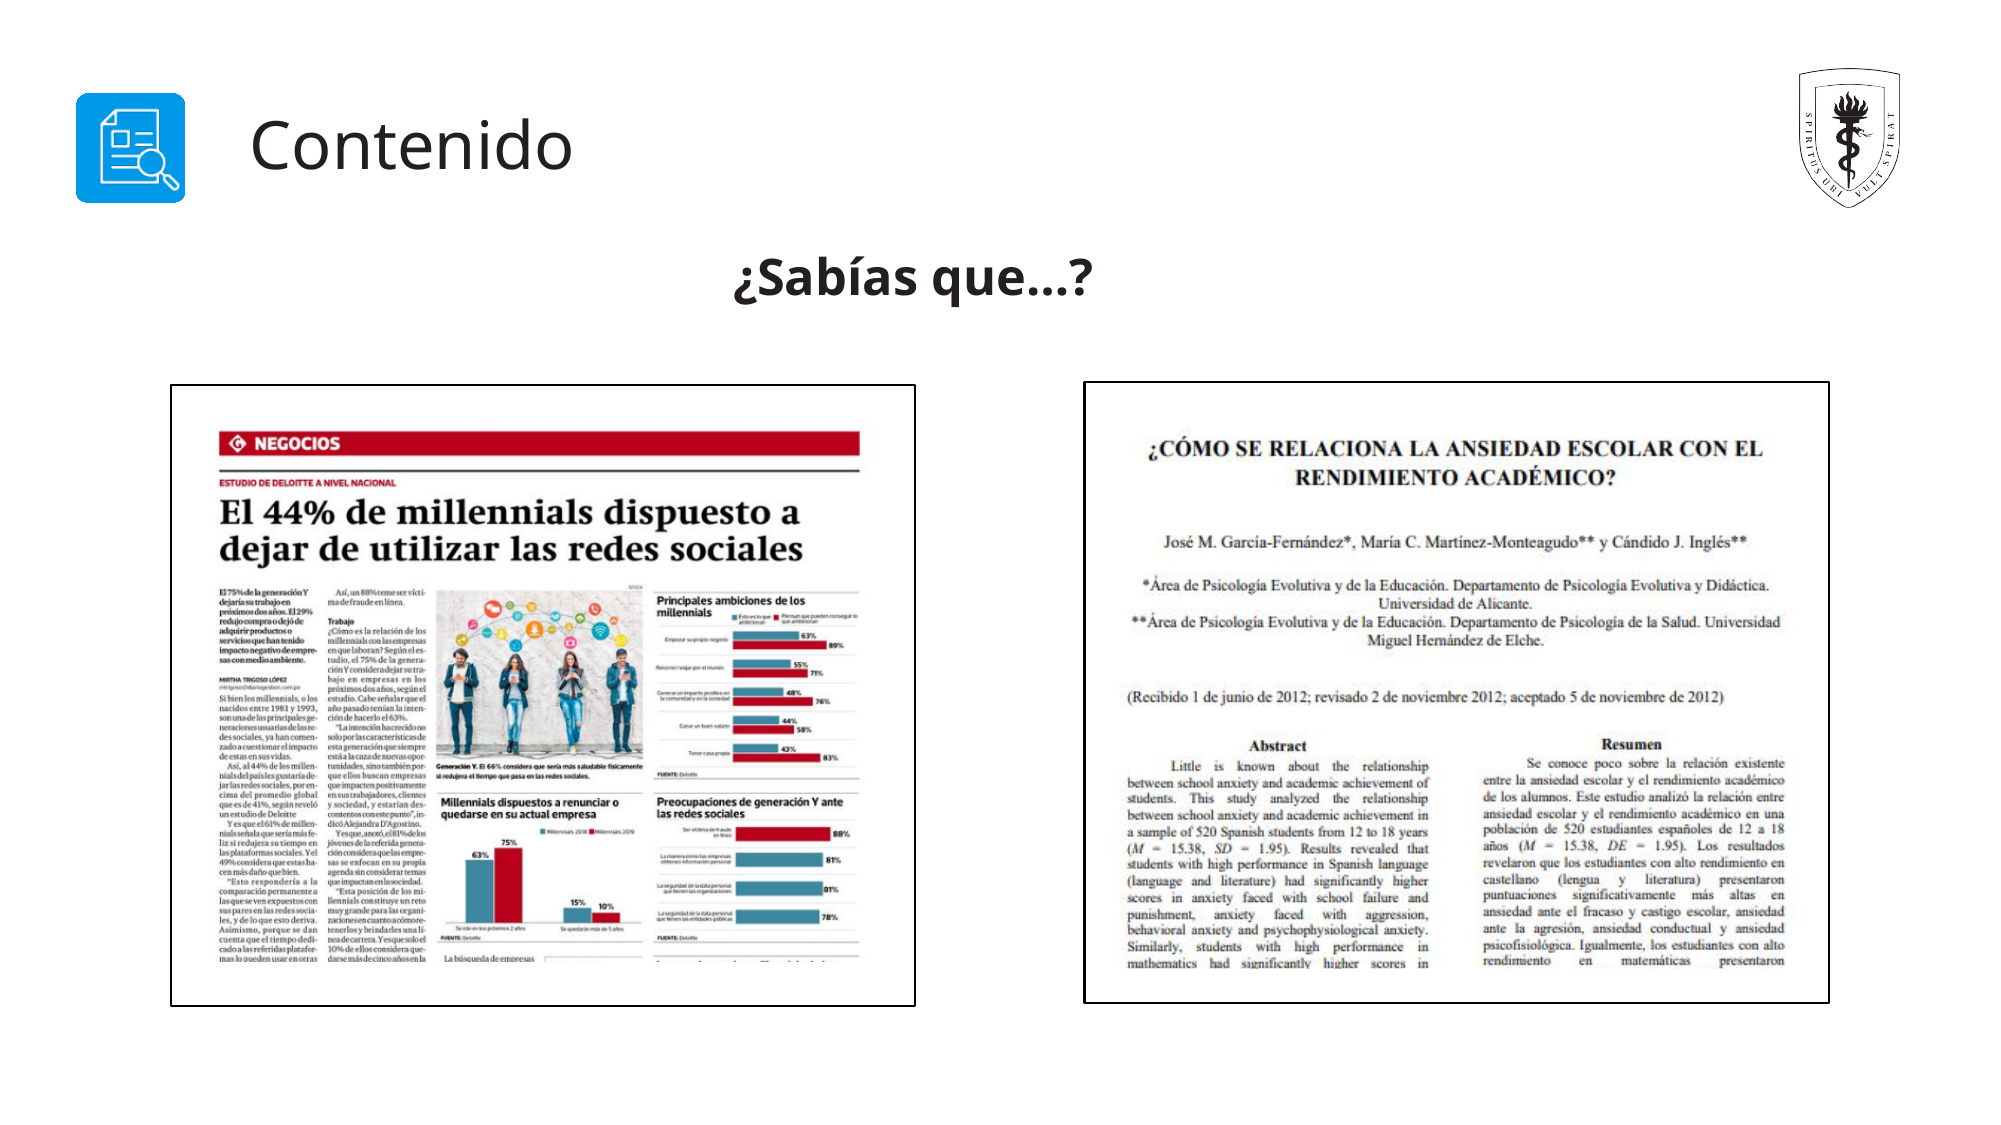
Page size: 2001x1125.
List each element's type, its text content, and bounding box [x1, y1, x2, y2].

picture [201, 419, 882, 963]
picture [1108, 411, 1803, 969]
text_box [1084, 382, 1829, 1004]
text_box [75, 92, 186, 204]
text_box [170, 384, 916, 1007]
title ¿Sabías que…? [621, 228, 1205, 433]
picture [101, 109, 179, 190]
text_box Contenido [248, 83, 1794, 184]
picture [1799, 68, 1900, 209]
